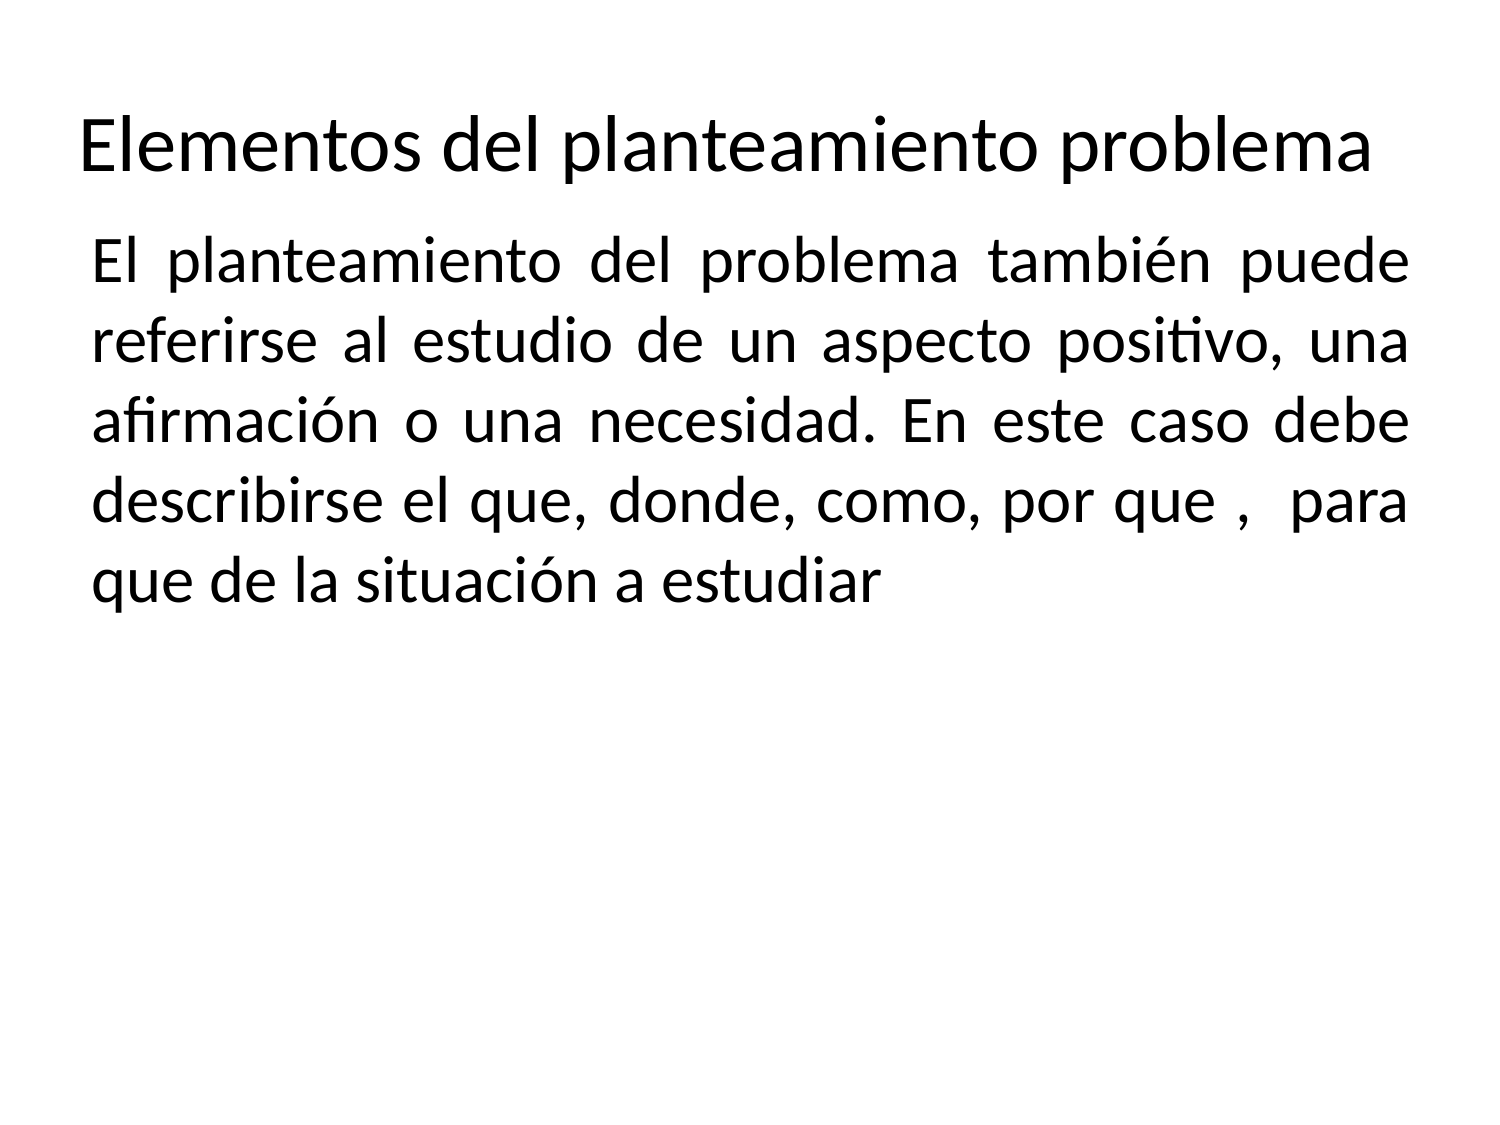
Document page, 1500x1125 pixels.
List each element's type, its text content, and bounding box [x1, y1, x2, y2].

list El planteamiento del problema también puede referirse al estudio de un aspecto positivo, una afirmación o una necesidad. En este caso debe describirse el que, donde, como, por que , para que de la situación a estudiar [76, 208, 1427, 951]
title Elementos del planteamiento problema [29, 45, 1425, 233]
